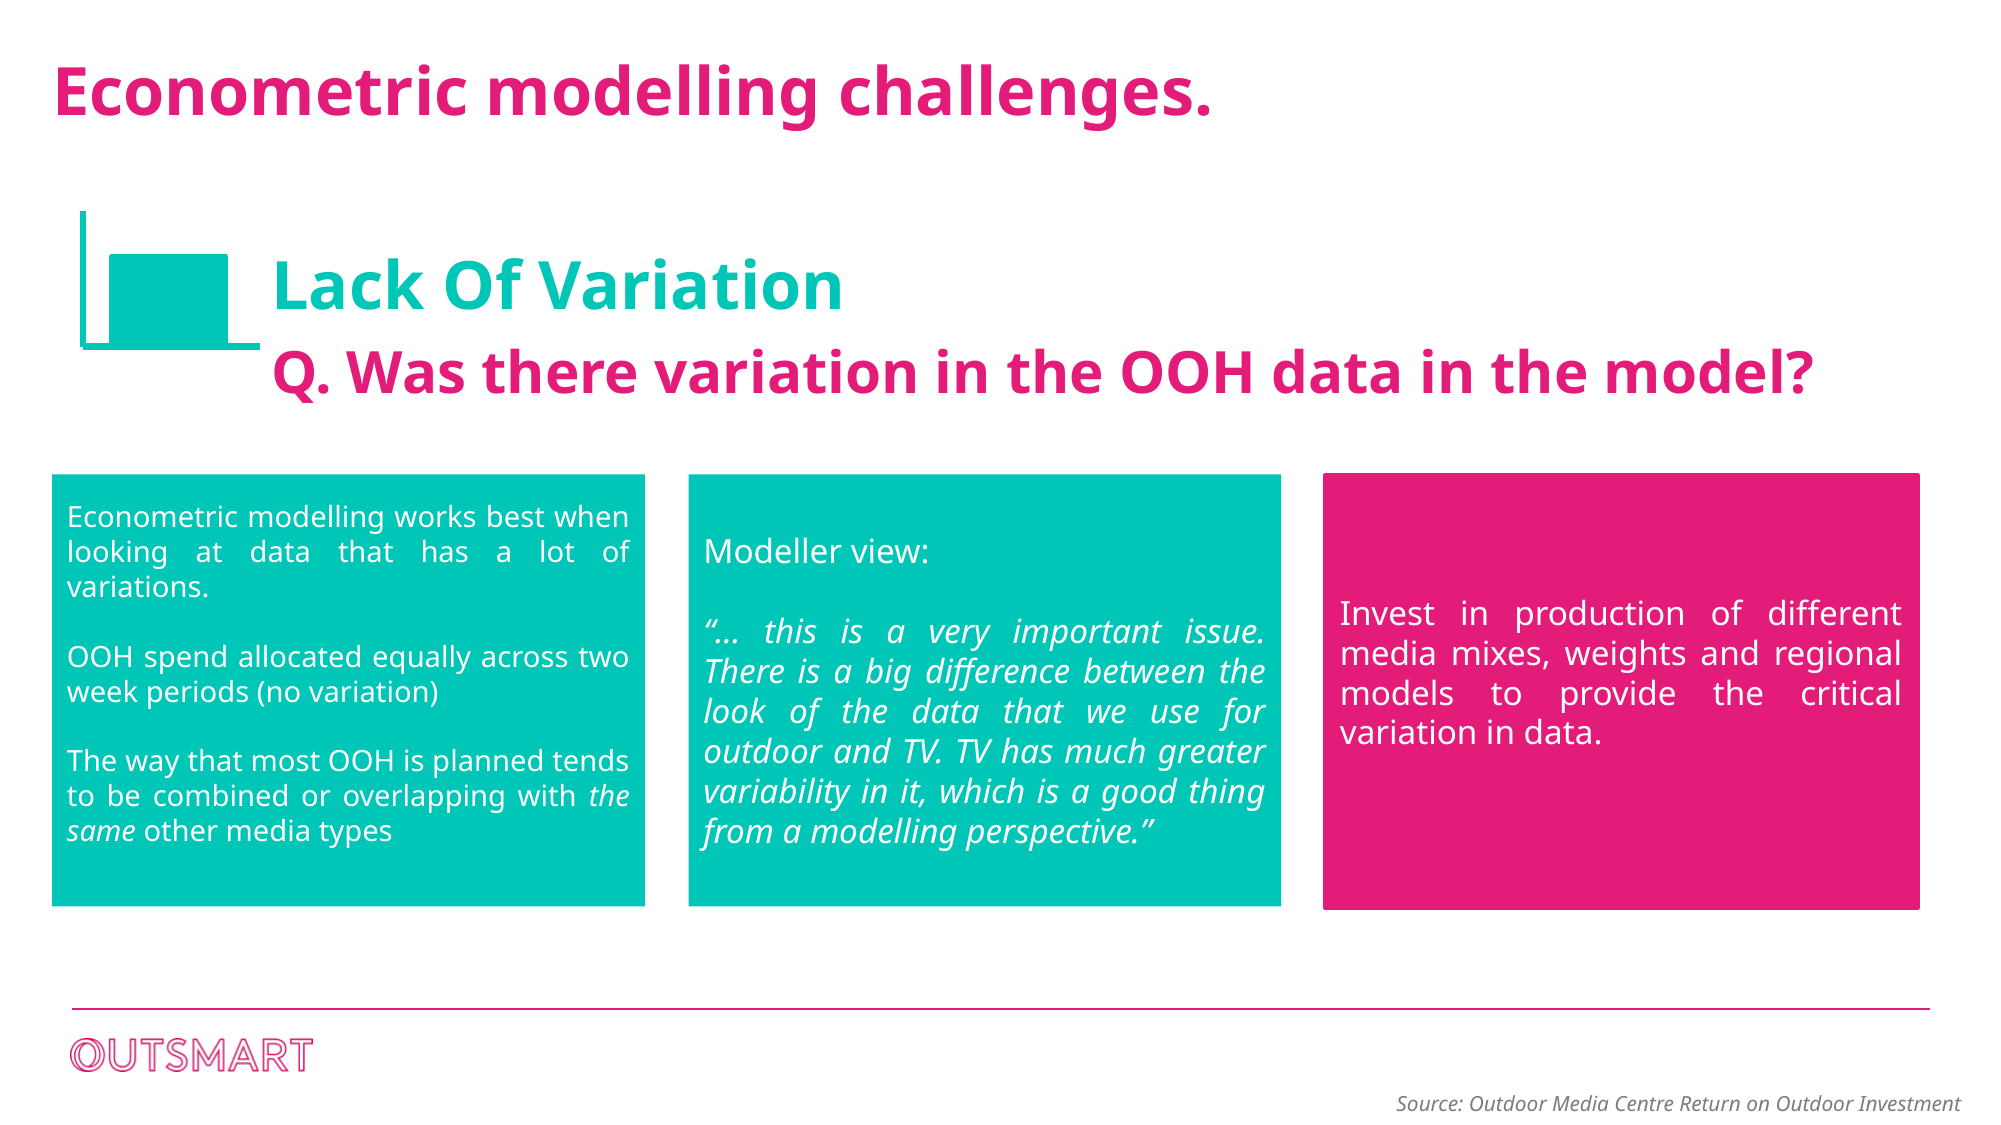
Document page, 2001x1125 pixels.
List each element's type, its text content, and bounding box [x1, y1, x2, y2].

text_box Econometric modelling challenges. [52, 58, 1918, 149]
text_box Econometric modelling works best when looking at data that has a lot of variations. OOH spend allocated equally across two week periods (no variation) The way that most OOH is planned tends to be combined or overlapping with the same other media types [50, 472, 647, 908]
text_box Source: Outdoor Media Centre Return on Outdoor Investment [1381, 1083, 1976, 1124]
picture [70, 1038, 313, 1072]
text_box Invest in production of different media mixes, weights and regional models to provide the critical variation in data. [1323, 473, 1920, 910]
text_box Modeller view: “… this is a very important issue. There is a big difference between the look of the data that we use for outdoor and TV. TV has much greater variability in it, which is a good thing from a modelling perspective.” [686, 472, 1283, 908]
text_box Lack Of Variation [271, 251, 2001, 342]
text_box Q. Was there variation in the OOH data in the model? [271, 343, 1950, 434]
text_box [82, 211, 261, 347]
